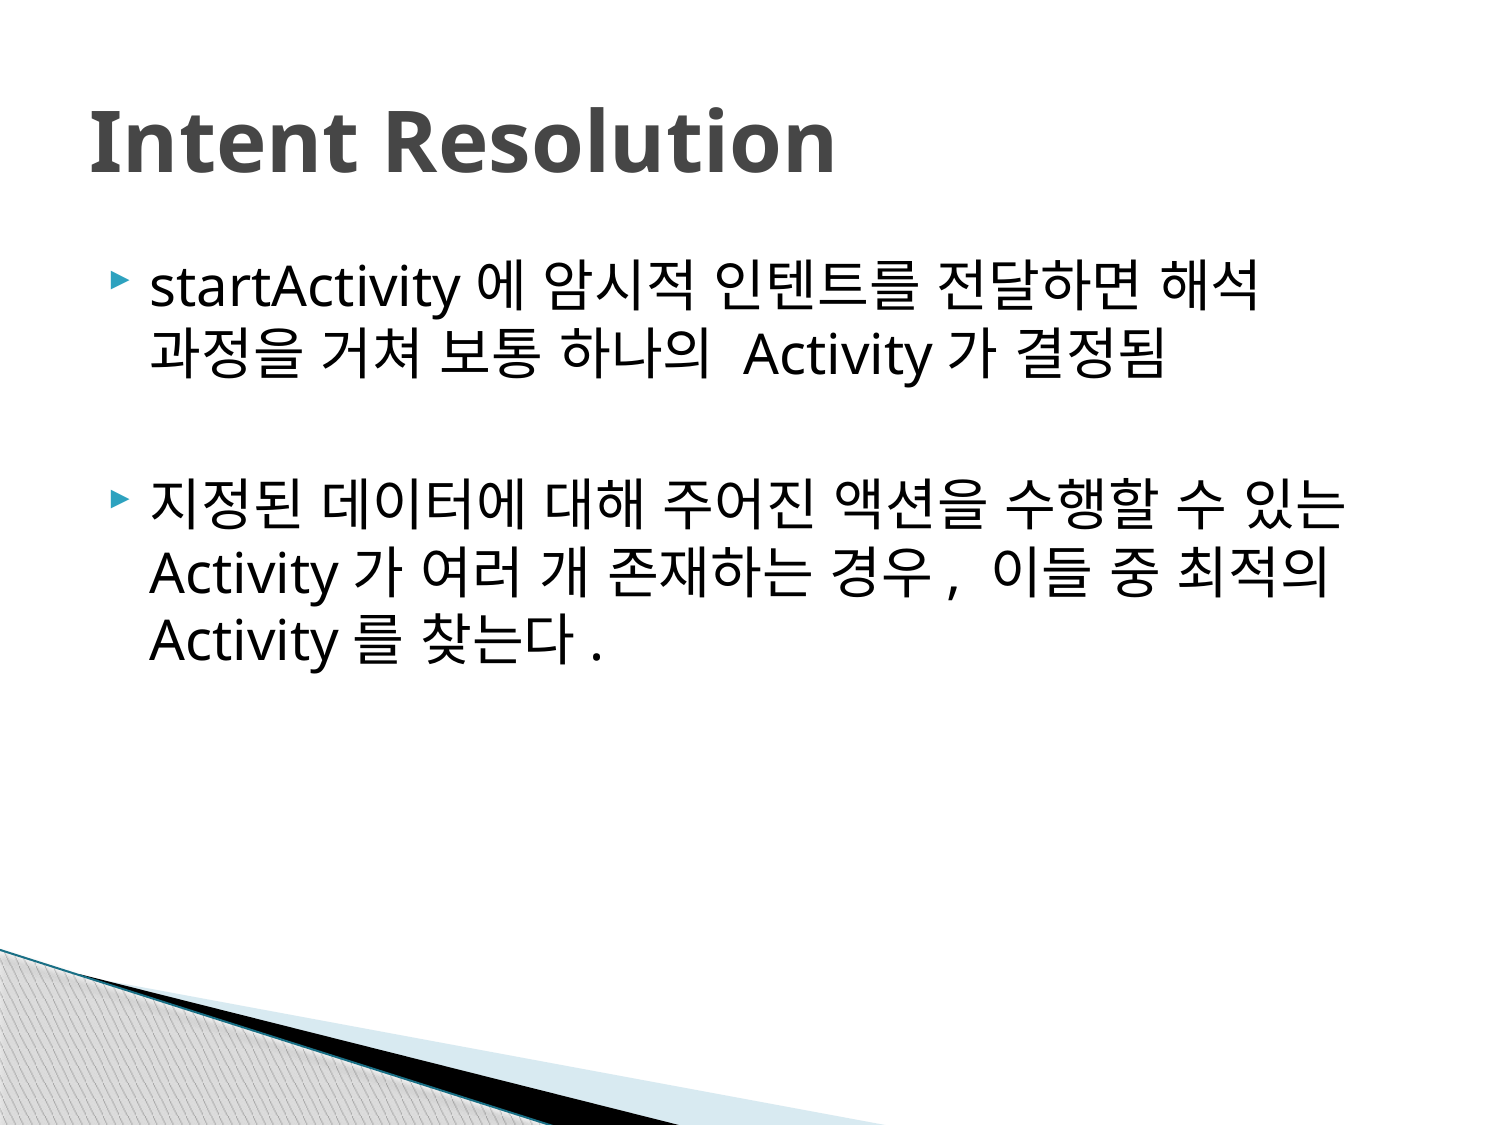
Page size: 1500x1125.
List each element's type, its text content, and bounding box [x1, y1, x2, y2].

list startActivity에 암시적 인텐트를 전달하면 해석 과정을 거쳐 보통 하나의 Activity가 결정됨 지정된 데이터에 대해 주어진 액션을 수행할 수 있는 Activity가 여러 개 존재하는 경우, 이들 중 최적의 Activity를 찾는다. [75, 243, 1425, 986]
title Intent Resolution [75, 45, 1425, 233]
